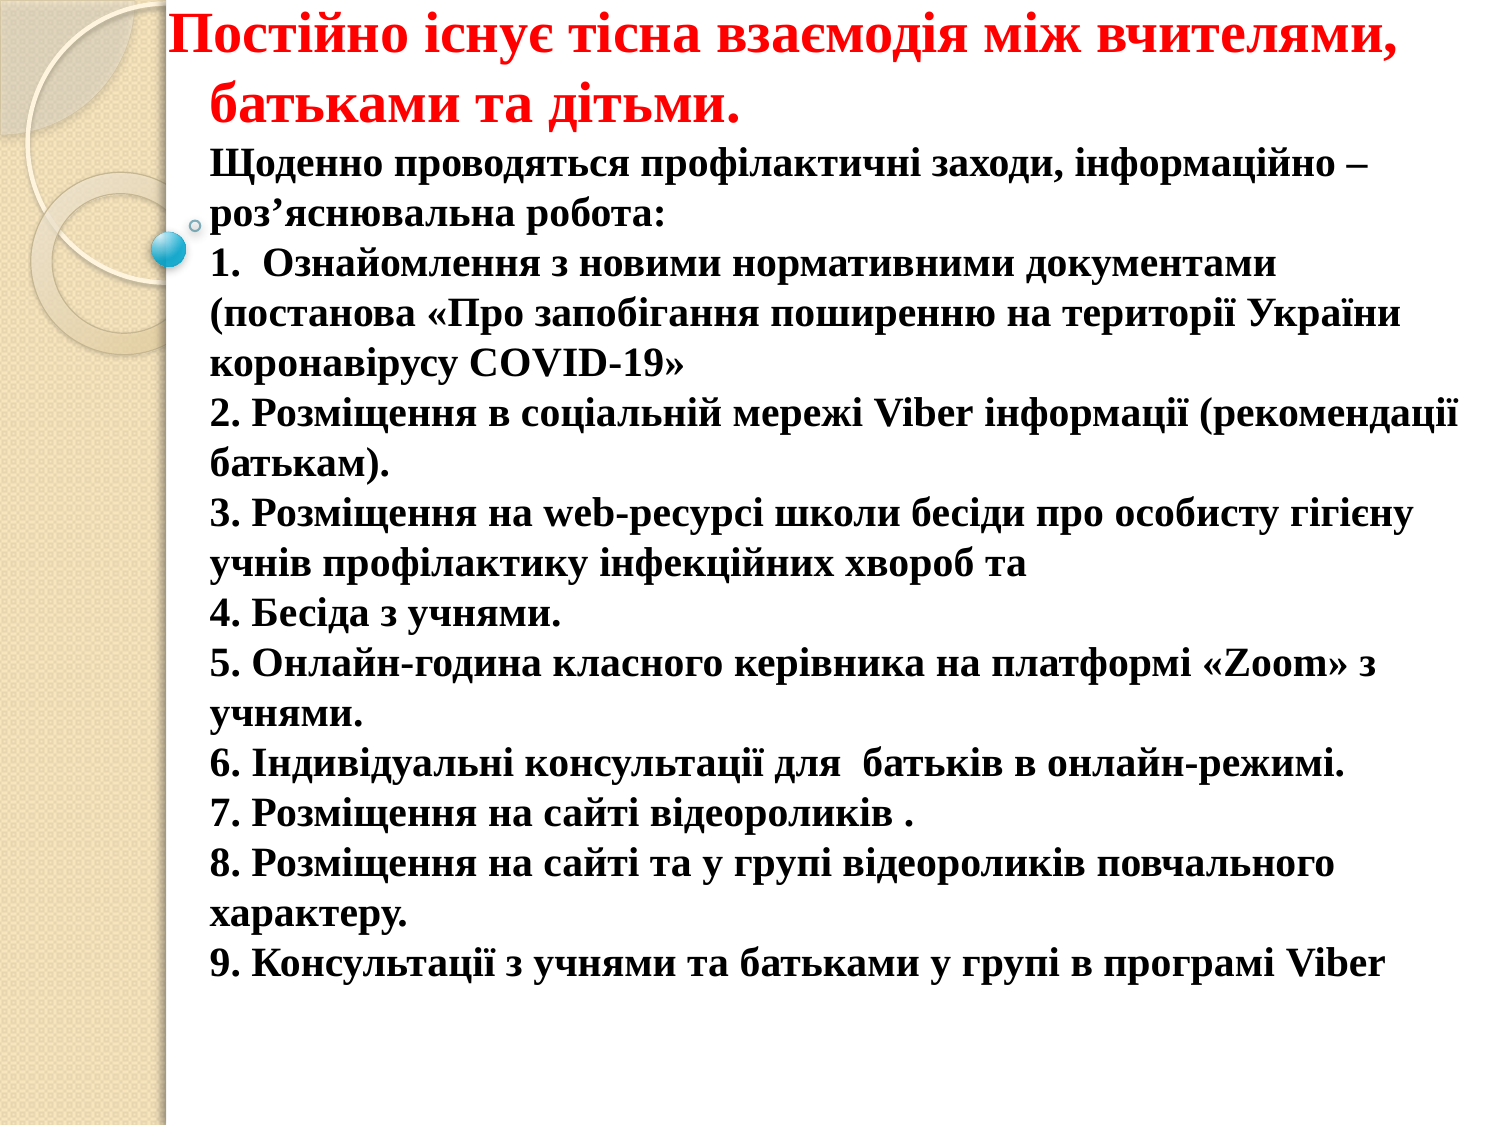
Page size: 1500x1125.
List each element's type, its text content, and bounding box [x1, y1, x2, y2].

title Постійно існує тісна взаємодія між вчителями, батьками та дітьми. Щоденно проводяться профілактичні заходи, інформаційно – роз’яснювальна робота: 1. Ознайомлення з новими нормативними документами (постанова «Про запобігання поширенню на території України коронавірусу COVID-19» 2. Розміщення в соціальній мережі Viber інформації (рекомендації батькам). 3. Розміщення на web-ресурсі школи бесіди про особисту гігієну учнів профілактику інфекційних хвороб та 4. Бесіда з учнями. 5. Онлайн-година класного керівника на платформі «Zoom» з учнями. 6. Індивідуальні консультації для батьків в онлайн-режимі. 7. Розміщення на сайті відеороликів . 8. Розміщення на сайті та у групі відеороликів повчального характеру. 9. Консультації з учнями та батьками у групі в програмі Viber [135, 160, 1500, 1083]
